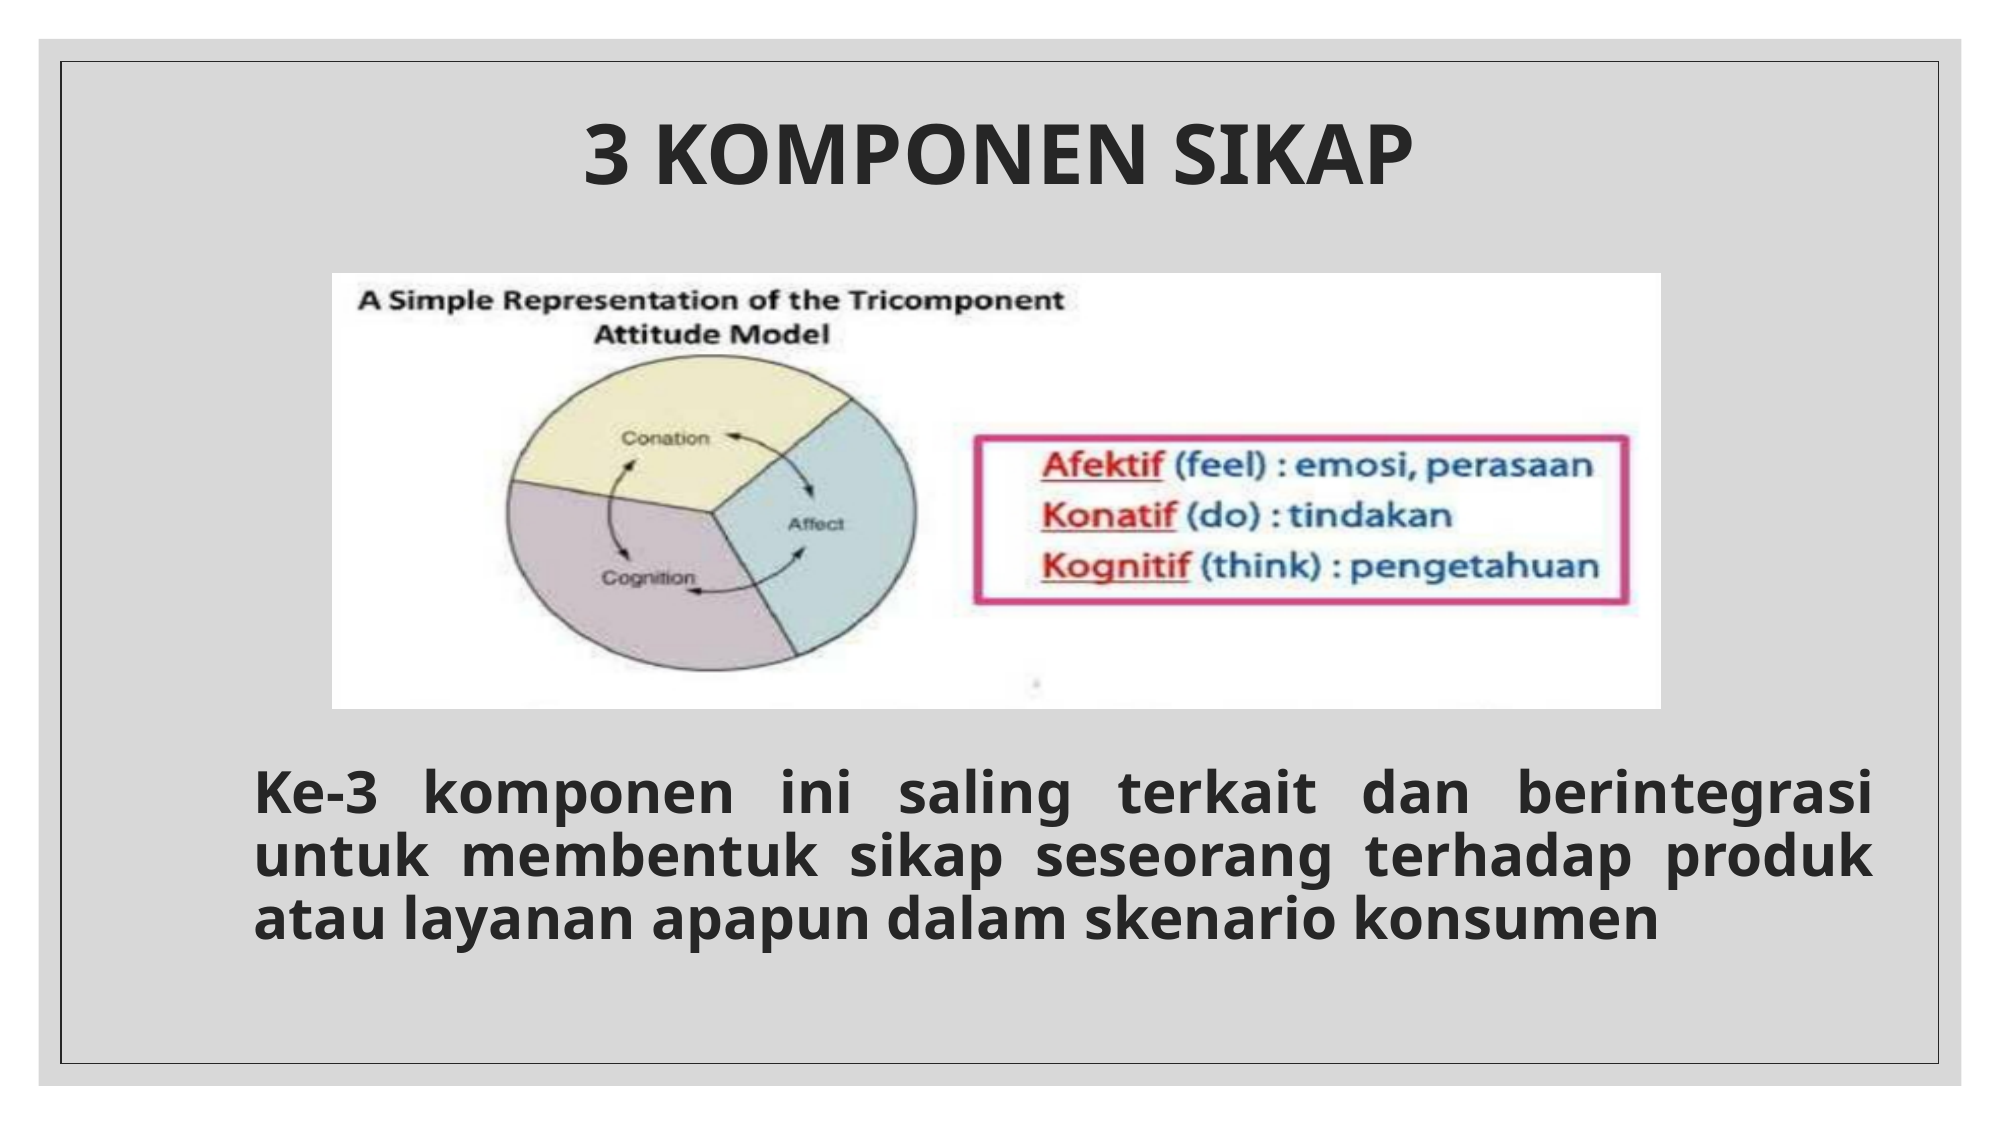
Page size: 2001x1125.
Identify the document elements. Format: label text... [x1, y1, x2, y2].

picture [332, 273, 1661, 709]
text_box 3 KOMPONEN SIKAP [174, 105, 1825, 257]
text_box Ke-3 komponen ini saling terkait dan berintegrasi untuk membentuk sikap seseorang terhadap produk atau layanan apapun dalam skenario konsumen [238, 755, 1889, 907]
